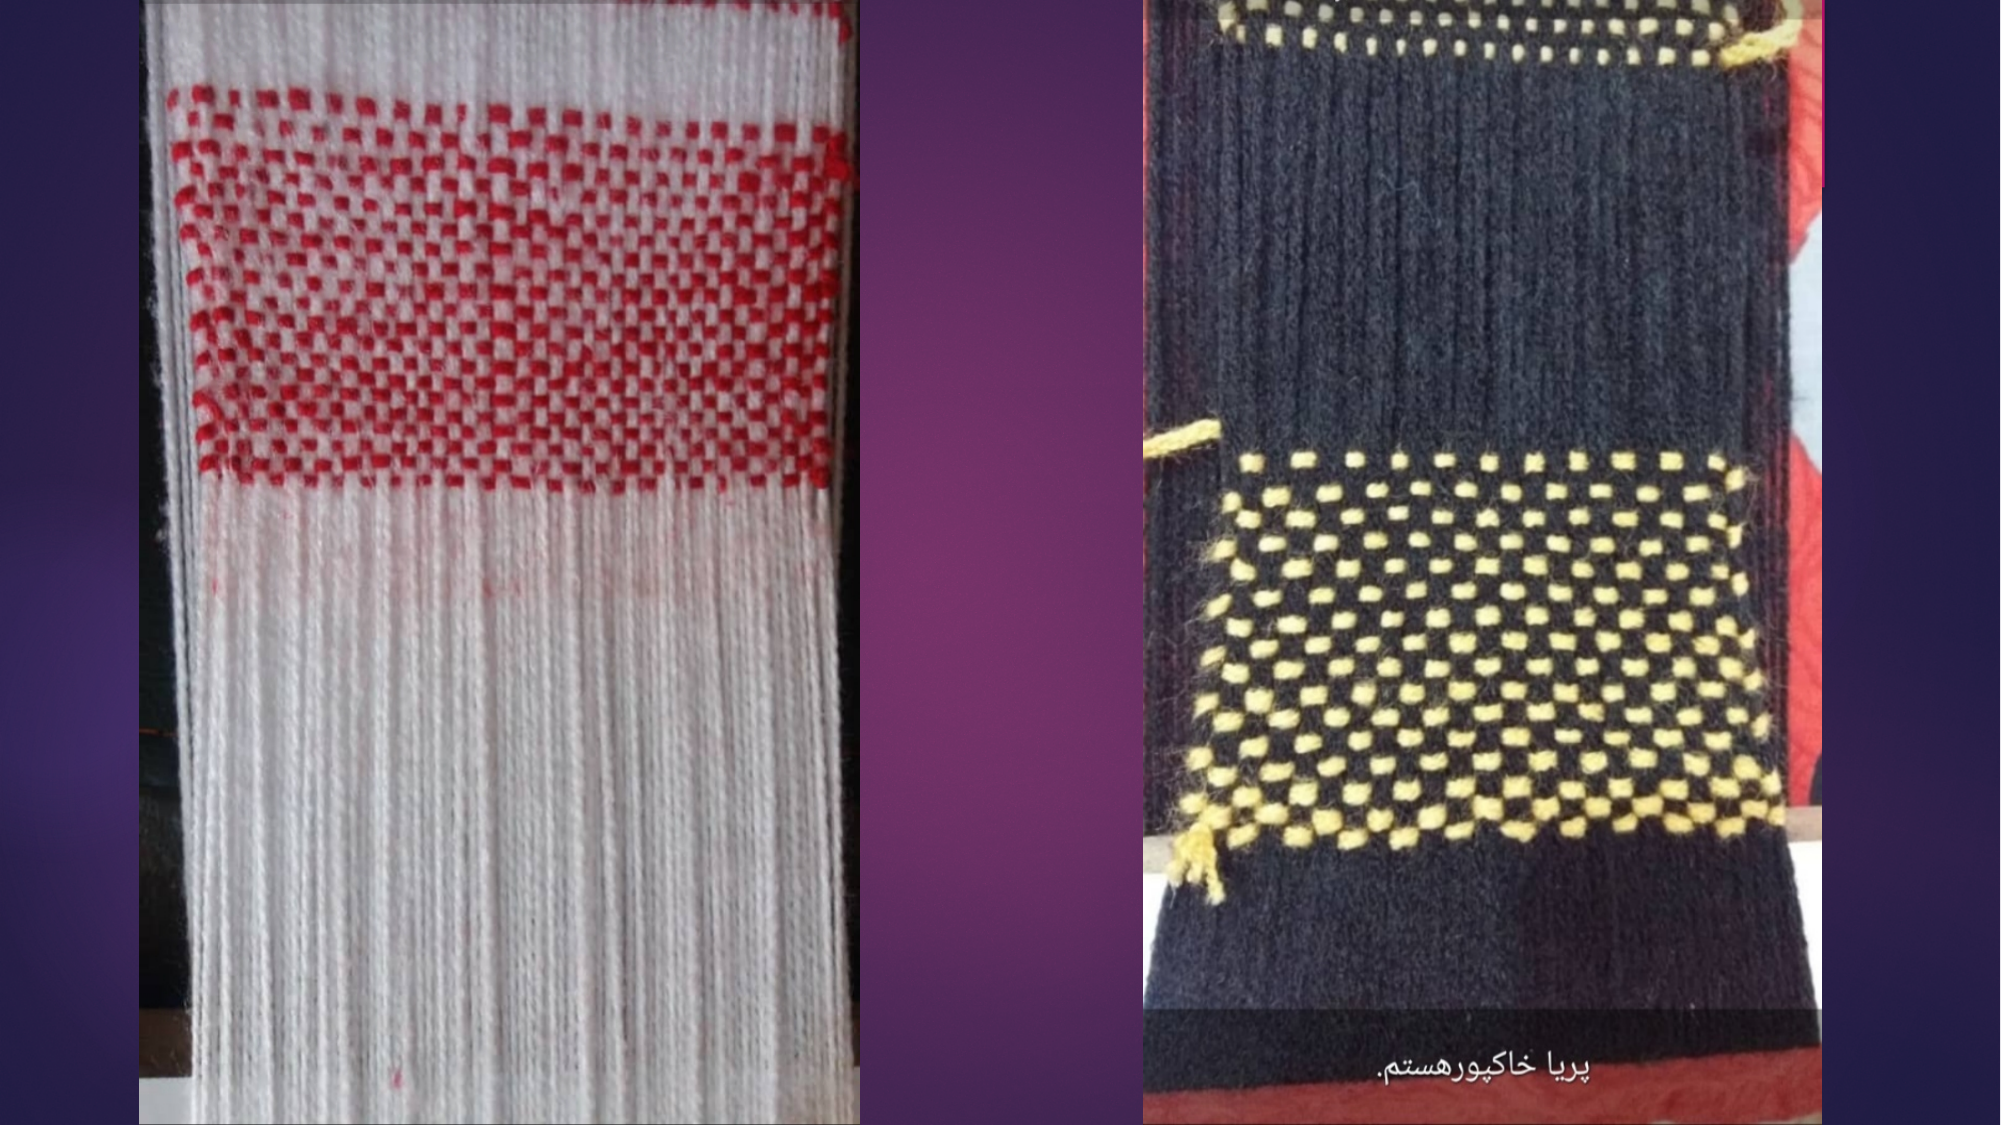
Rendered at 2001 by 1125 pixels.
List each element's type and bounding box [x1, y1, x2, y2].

list [1143, 0, 1822, 1125]
picture [0, 0, 860, 1125]
